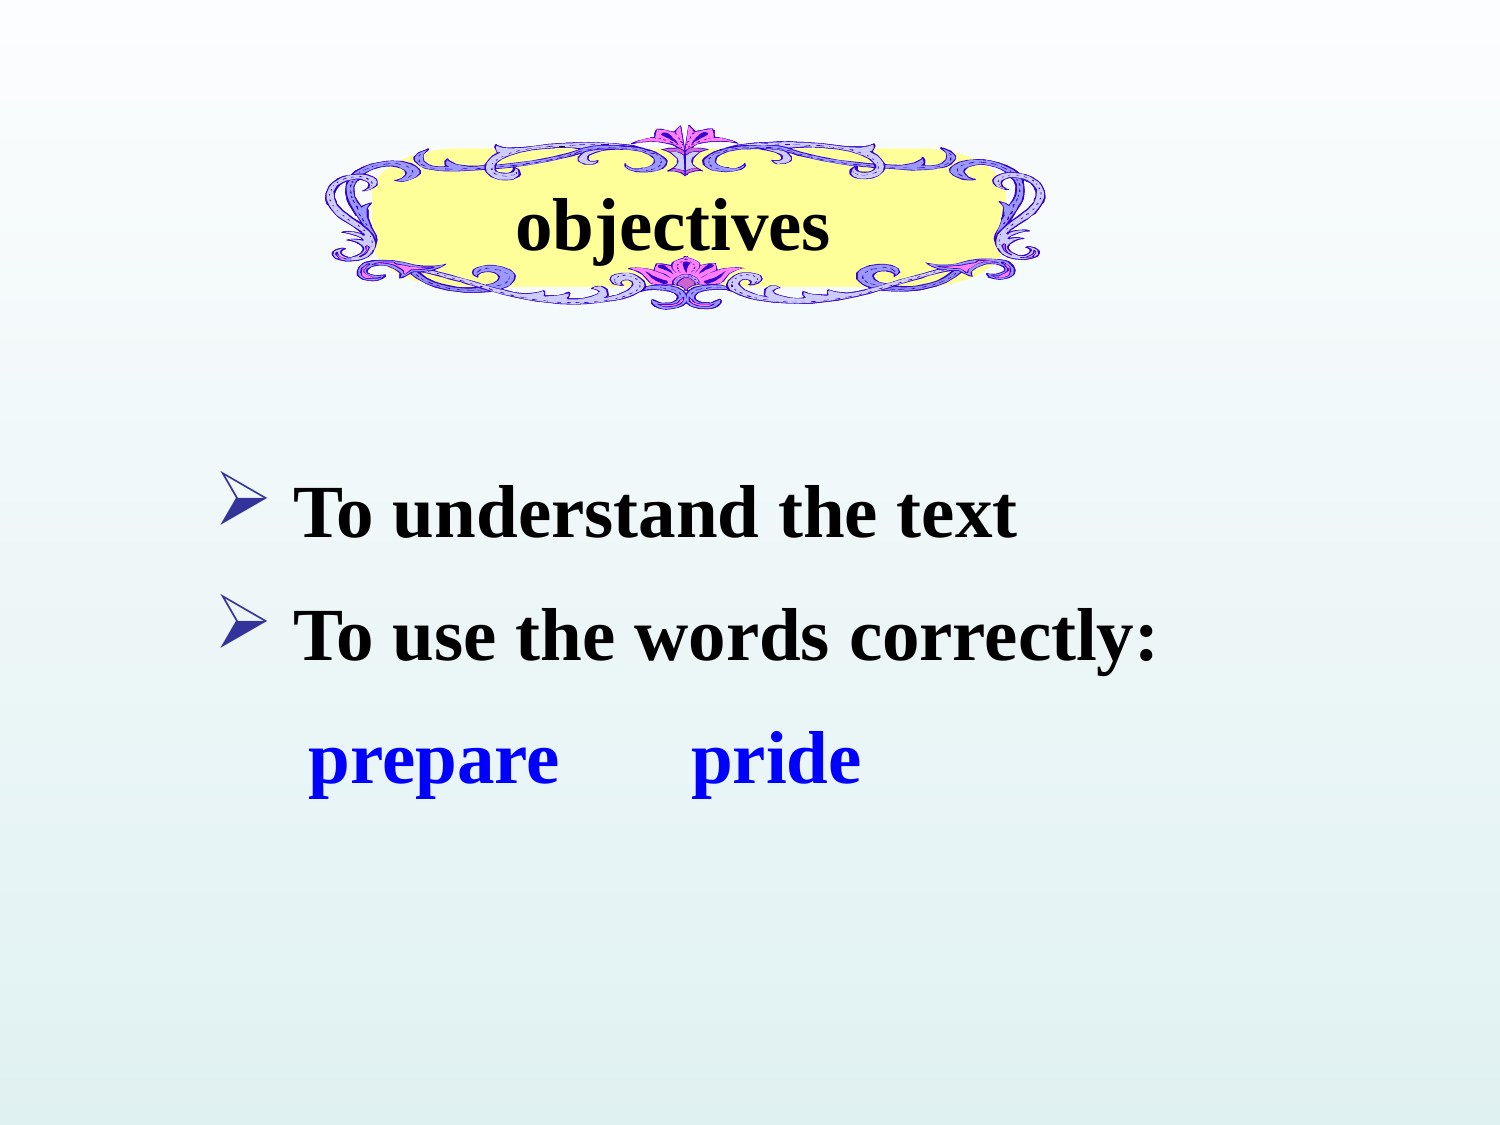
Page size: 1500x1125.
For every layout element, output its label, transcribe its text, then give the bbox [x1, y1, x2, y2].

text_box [324, 124, 1048, 312]
text_box To understand the text To use the words correctly: prepare pride [200, 437, 1213, 806]
